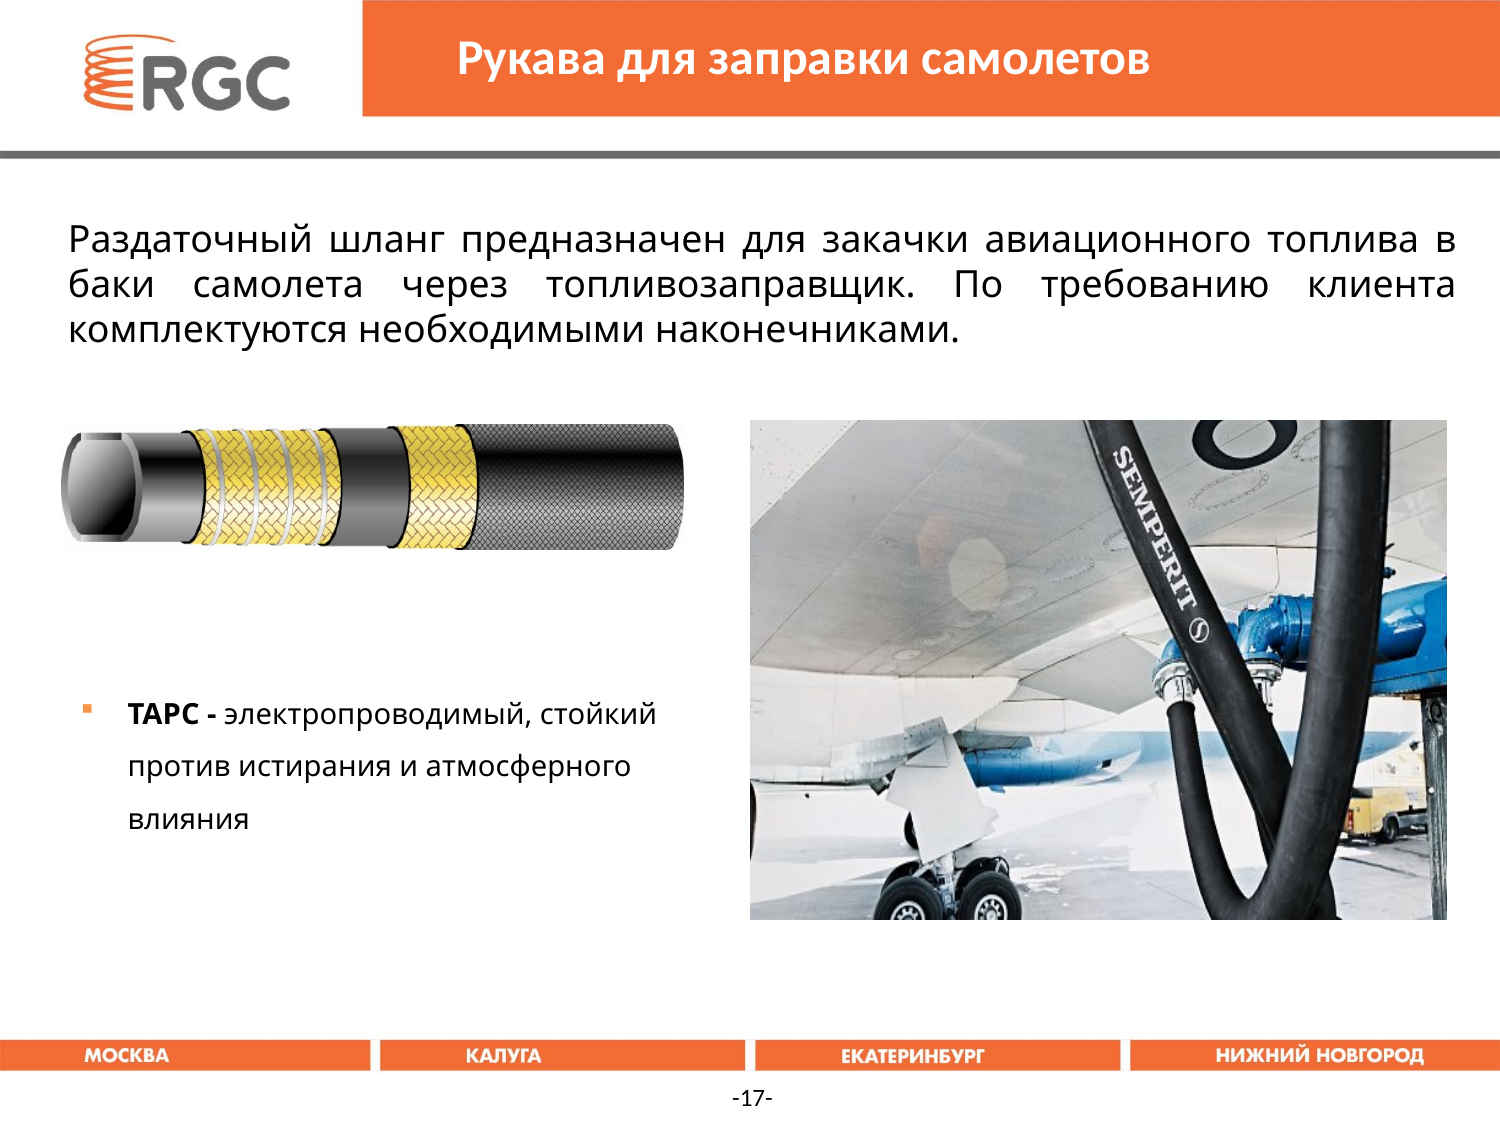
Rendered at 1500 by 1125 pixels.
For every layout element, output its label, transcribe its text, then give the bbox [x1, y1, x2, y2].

picture [60, 423, 684, 551]
picture [749, 420, 1448, 921]
picture [0, 0, 1500, 178]
text_box Раздаточный шланг предназначен для закачки авиационного топлива в баки самолета через топливозаправщик. По требованию клиента комплектуются необходимыми наконечниками. [53, 208, 1473, 358]
picture [0, 1017, 1500, 1123]
text_box TAPC - электропроводимый, стойкий против истирания и атмосферного влияния [65, 670, 686, 843]
